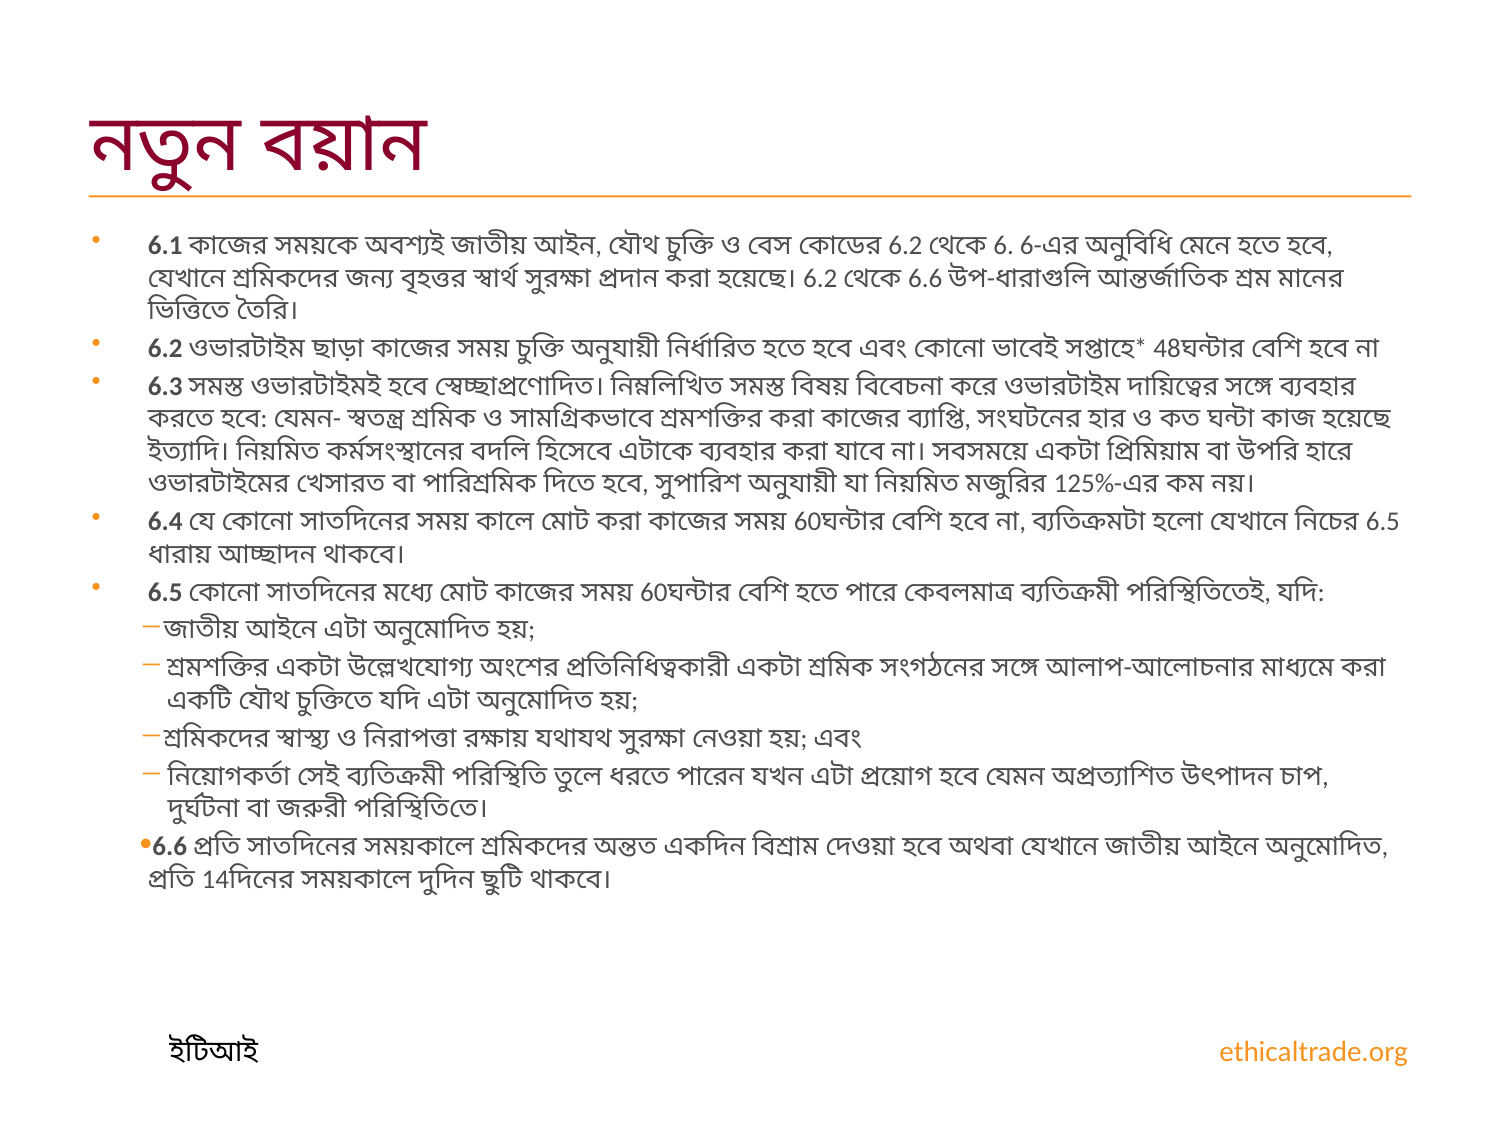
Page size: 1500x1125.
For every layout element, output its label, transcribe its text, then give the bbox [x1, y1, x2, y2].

list 6.1 কাজের সময়কে অবশ্যই জাতীয় আইন, যৌথ চুক্তি ও বেস কোডের 6.2 থেকে 6. 6-এর অনুবিধি মেনে হতে হবে, যেখানে শ্রমিকদের জন্য বৃহত্তর স্বার্থ সুরক্ষা প্রদান করা হয়েছে। 6.2 থেকে 6.6 উপ-ধারাগুলি আন্তর্জাতিক শ্রম মানের ভিত্তিতে তৈরি। 6.2 ওভারটাইম ছাড়া কাজের সময় চুক্তি অনুযায়ী নির্ধারিত হতে হবে এবং কোনো ভাবেই সপ্তাহে* 48ঘন্টার বেশি হবে না 6.3 সমস্ত ওভারটাইমই হবে স্বেচ্ছাপ্রণোদিত। নিম্নলিখিত সমস্ত বিষয় বিবেচনা করে ওভারটাইম দায়িত্বের সঙ্গে ব্যবহার করতে হবে: যেমন- স্বতন্ত্র শ্রমিক ও সামগ্রিকভাবে শ্রমশক্তির করা কাজের ব্যাপ্তি, সংঘটনের হার ও কত ঘন্টা কাজ হয়েছে ইত্যাদি। নিয়মিত কর্মসংস্থানের বদলি হিসেবে এটাকে ব্যবহার করা যাবে না। সবসময়ে একটা প্রিমিয়াম বা উপরি হারে ওভারটাইমের খেসারত বা পারিশ্রমিক দিতে হবে, সুপারিশ অনুযায়ী যা নিয়মিত মজুরির 125%-এর কম নয়। 6.4 যে কোনো সাতদিনের সময় কালে মোট করা কাজের সময় 60ঘন্টার বেশি হবে না, ব্যতিক্রমটা হলো যেখানে নিচের 6.5 ধারায় আচ্ছাদন থাকবে। 6.5 কোনো সাতদিনের মধ্যে মোট কাজের সময় 60ঘন্টার বেশি হতে পারে কেবলমাত্র ব্যতিক্রমী পরিস্থিতিতেই, যদি: জাতীয় আইনে এটা অনুমোদিত হয়; শ্রমশক্তির একটা উল্লেখযোগ্য অংশের প্রতিনিধিত্বকারী একটা শ্রমিক সংগঠনের সঙ্গে আলাপ-আলোচনার মাধ্যমে করা একটি যৌথ চুক্তিতে যদি এটা অনুমোদিত হয়; শ্রমিকদের স্বাস্থ্য ও নিরাপত্তা রক্ষায় যথাযথ সুরক্ষা নেওয়া হয়; এবং নিয়োগকর্তা সেই ব্যতিক্রমী পরিস্থিতি তুলে ধরতে পারেন যখন এটা প্রয়োগ হবে যেমন অপ্রত্যাশিত উৎপাদন চাপ, দুর্ঘটনা বা জরুরী পরিস্থিতিতে। 6.6 প্রতি সাতদিনের সময়কালে শ্রমিকদের অন্তত একদিন বিশ্রাম দেওয়া হবে অথবা যেখানে জাতীয় আইনে অনুমোদিত, প্রতি 14দিনের সময়কালে দুদিন ছুটি থাকবে। [76, 219, 1427, 963]
title নতুন বয়ান [74, 44, 1426, 233]
footer ইটিআই ethicaltrade.org [29, 1024, 1424, 1103]
